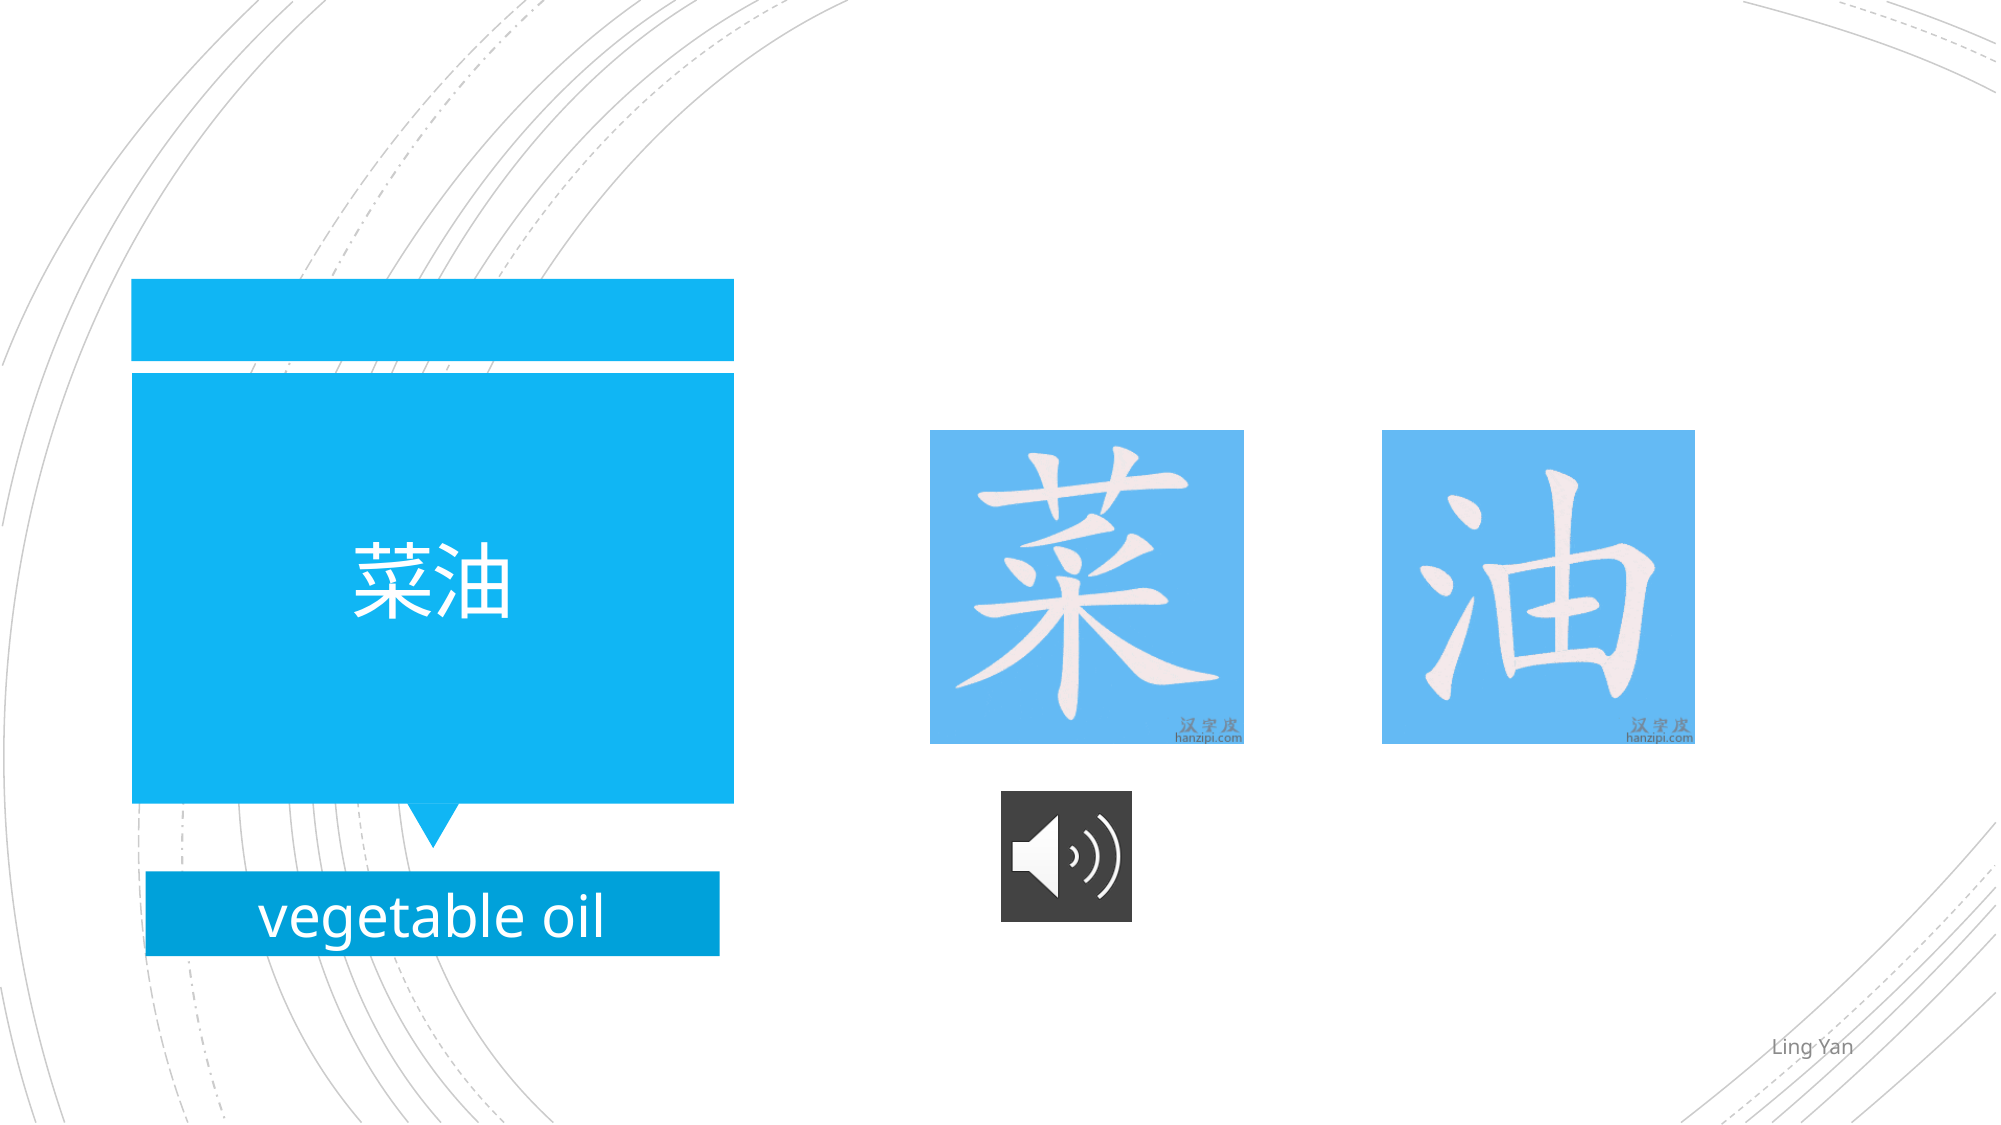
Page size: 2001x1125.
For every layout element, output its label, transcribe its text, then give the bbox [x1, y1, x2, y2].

picture [1381, 430, 1695, 744]
text_box vegetable oil [145, 871, 720, 957]
picture [930, 430, 1244, 744]
footer Ling Yan [131, 1021, 1869, 1074]
title 菜油 [145, 385, 720, 789]
picture [999, 789, 1134, 924]
